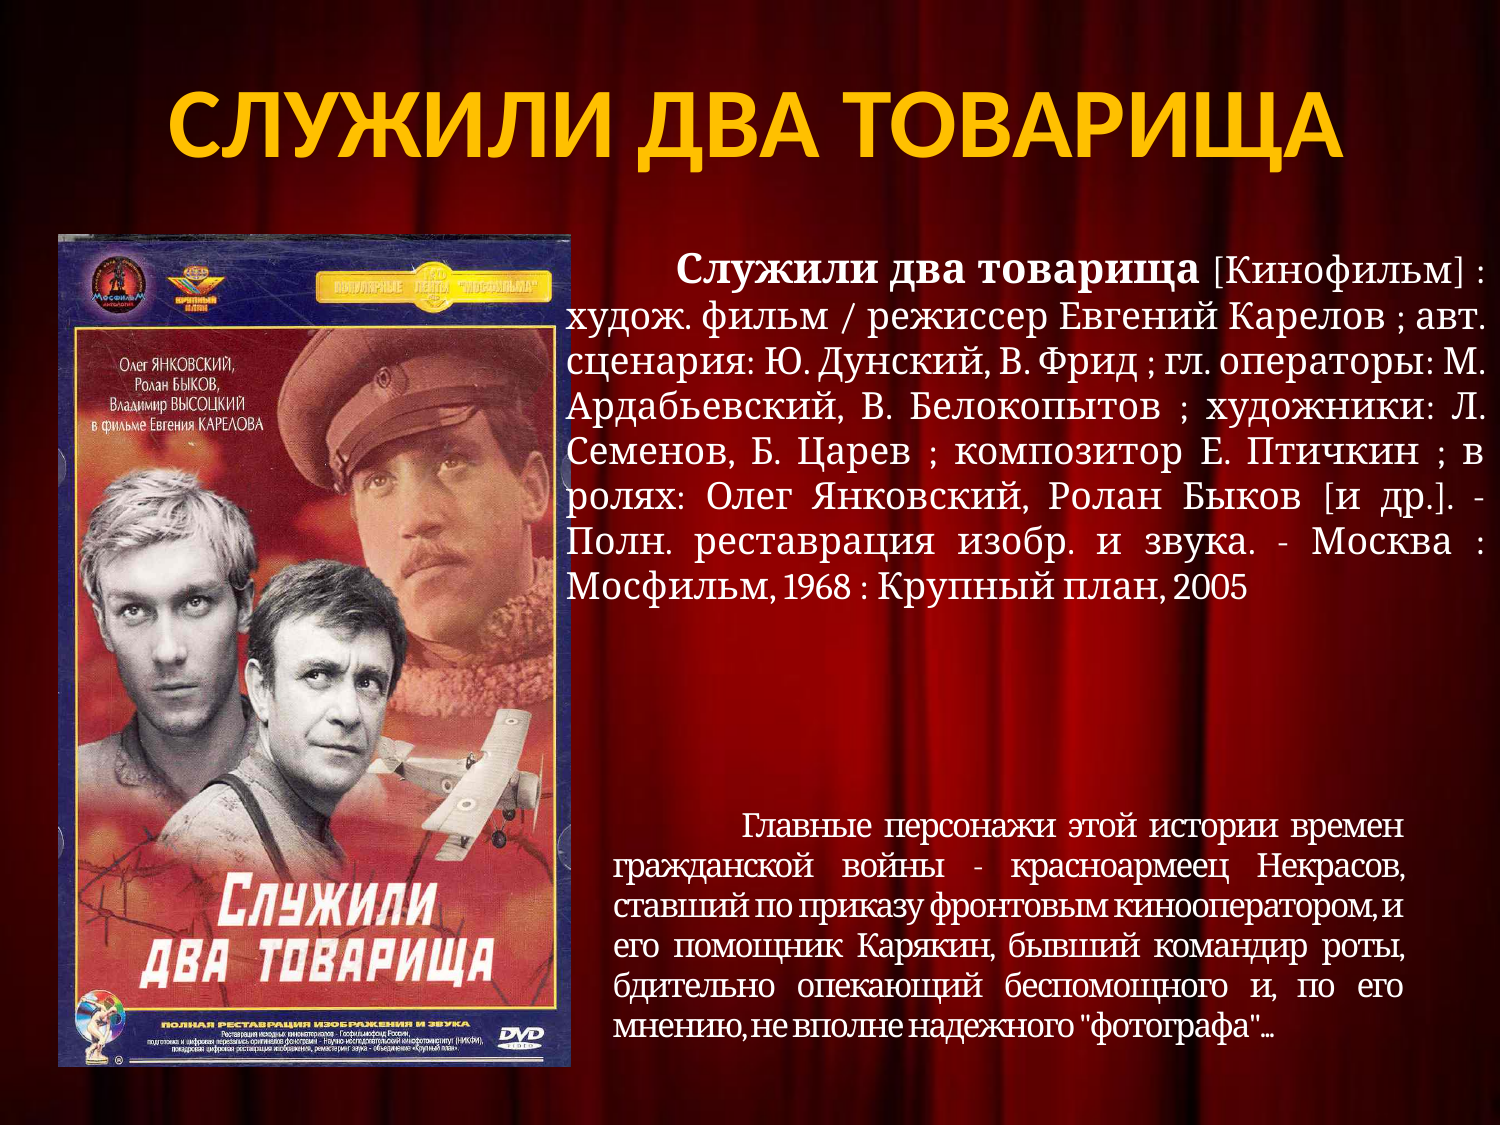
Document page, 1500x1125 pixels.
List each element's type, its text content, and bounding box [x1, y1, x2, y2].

title СЛУЖИЛИ ДВА ТОВАРИЩА [82, 23, 1432, 211]
text_box Главные персонажи этой истории времен гражданской войны - красноармеец Некрасов, ставший по приказу фронтовым кинооператором, и его помощник Карякин, бывший командир роты, бдительно опекающий беспомощного и, по его мнению, не вполне надежного "фотографа"... [597, 796, 1418, 1052]
picture [0, 0, 1500, 1125]
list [58, 234, 571, 1067]
text_box Служили два товарища [Кинофильм] : худож. фильм / режиссер Евгений Карелов ; авт. сценария: Ю. Дунский, В. Фрид ; гл. операторы: М. Ардабьевский, В. Белокопытов ; художники: Л. Семенов, Б. Царев ; композитор Е. Птичкин ; в ролях: Олег Янковский, Ролан Быков [и др.]. - Полн. реставрация изобр. и звука. - Москва : Мосфильм, 1968 : Крупный план, 2005 [573, 234, 1500, 615]
